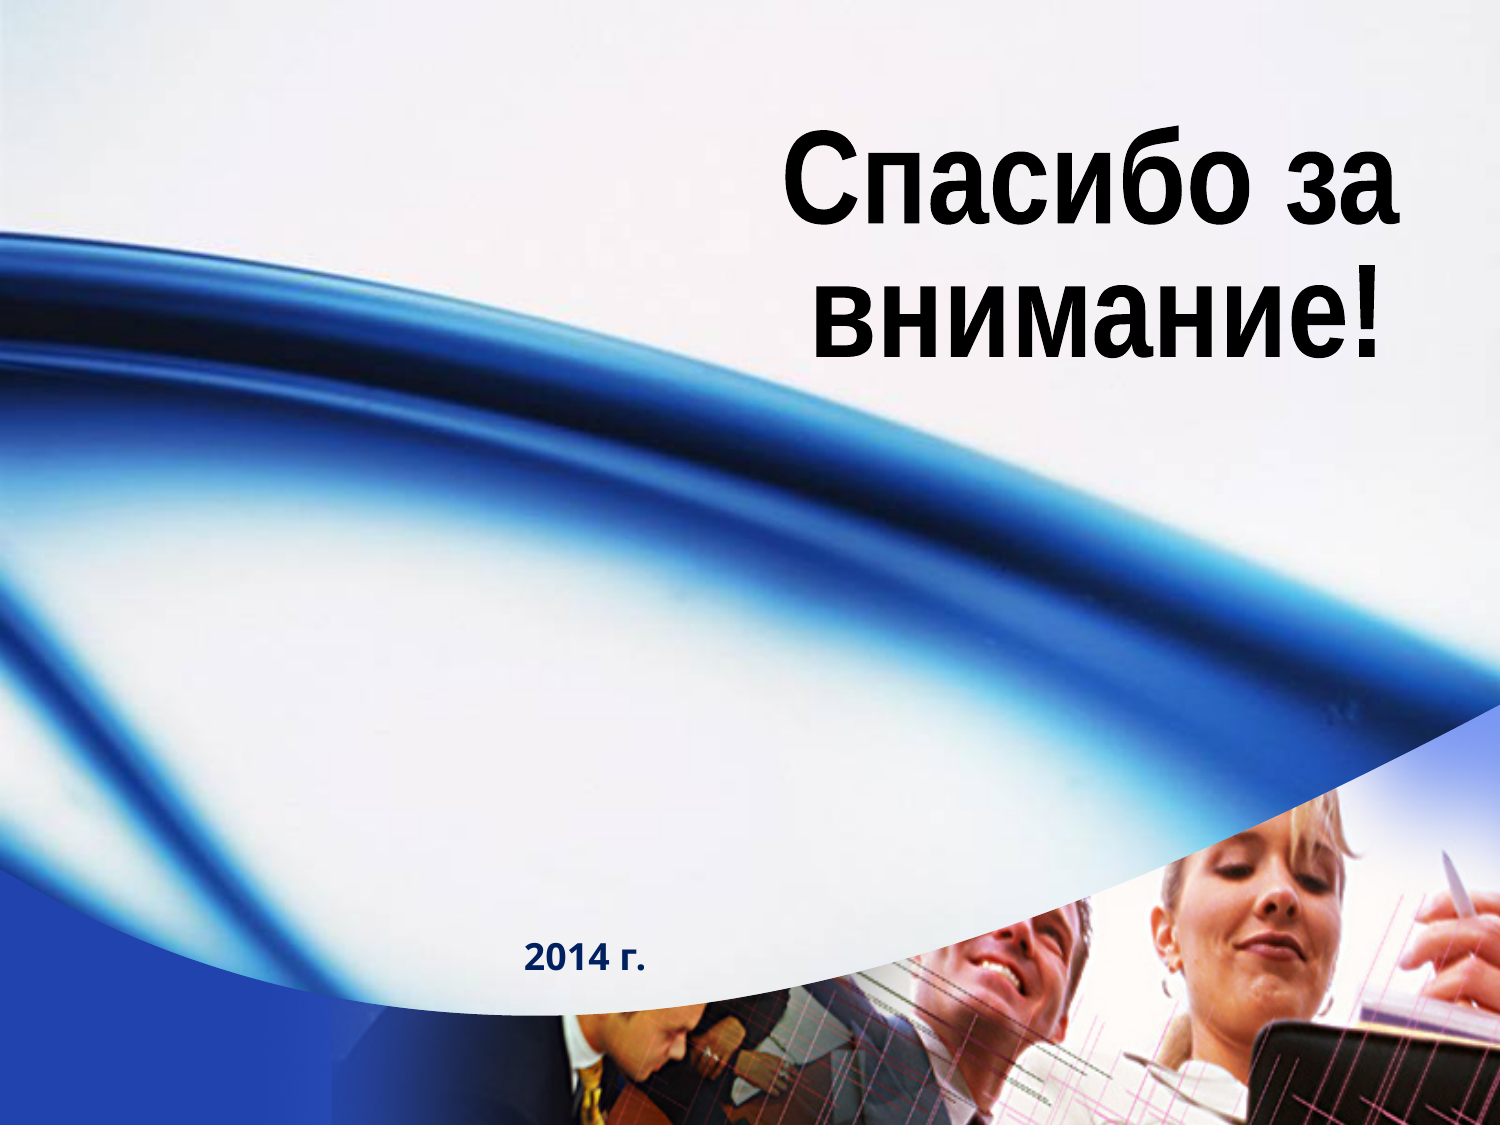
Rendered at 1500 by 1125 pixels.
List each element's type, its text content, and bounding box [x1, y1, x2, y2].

text_box 2014 г. [197, 925, 973, 986]
picture [0, 0, 1500, 1125]
